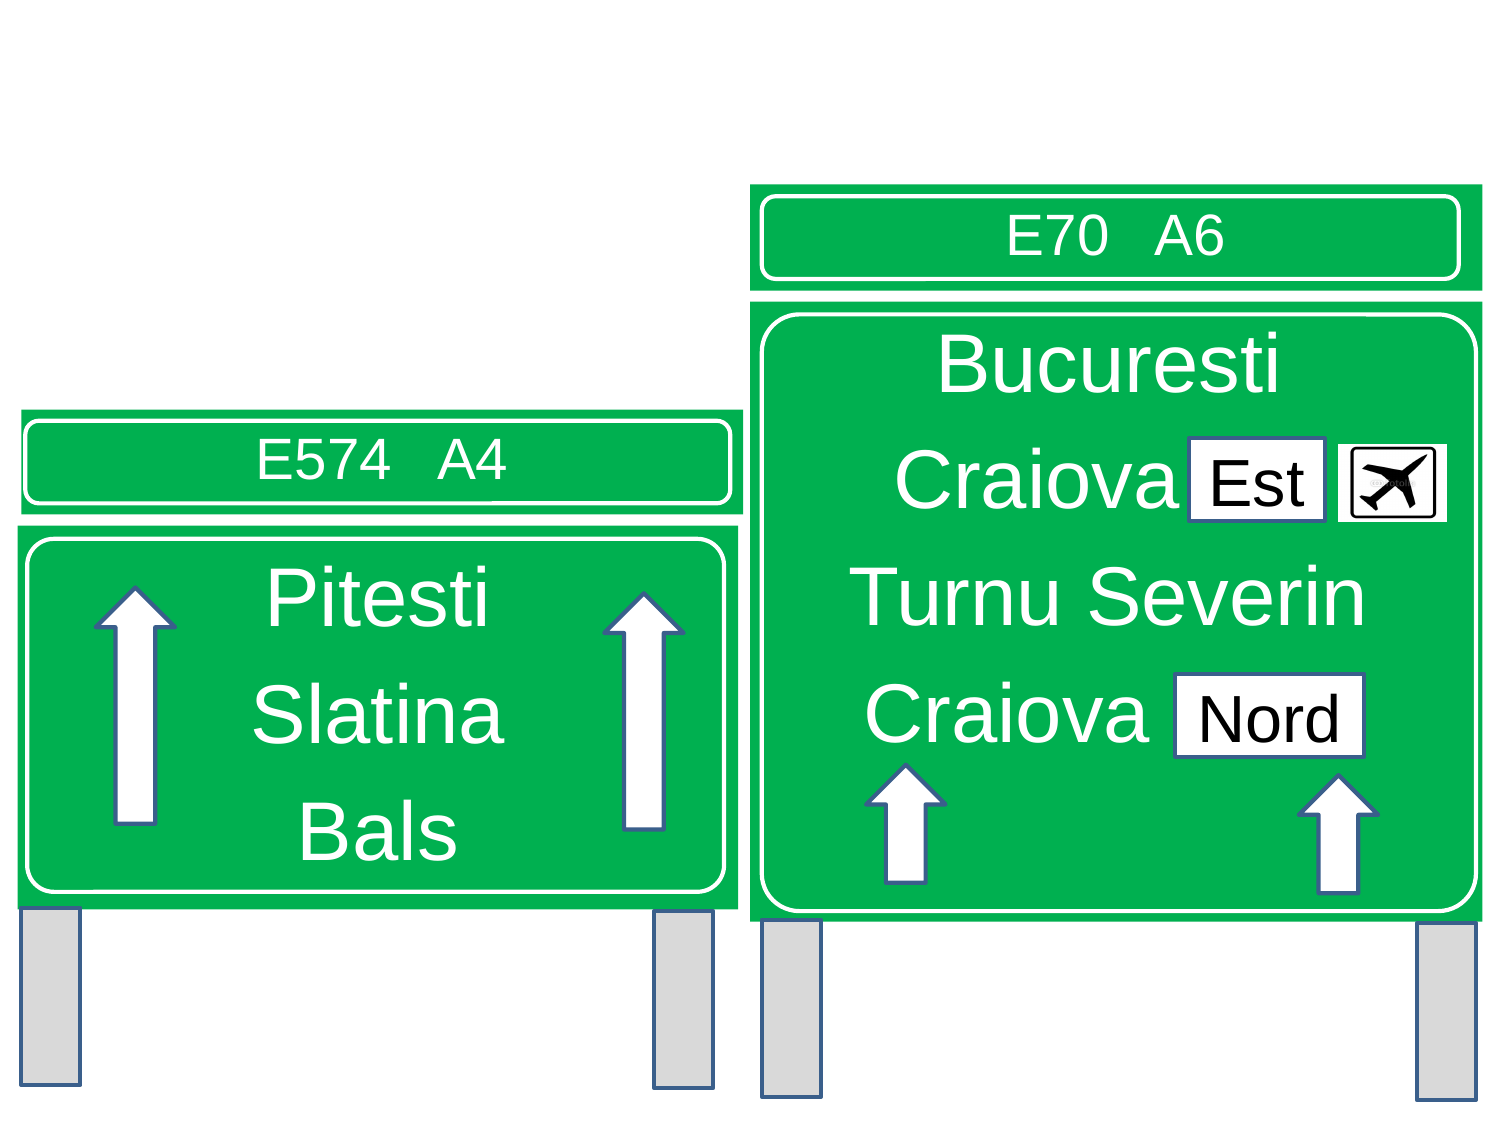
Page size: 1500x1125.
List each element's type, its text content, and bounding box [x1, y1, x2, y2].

text_box [652, 909, 715, 1090]
text_box [759, 312, 1479, 914]
text_box [1415, 921, 1478, 1102]
list Pitesti Slatina Bals [17, 525, 739, 910]
text_box [1296, 773, 1381, 896]
list Bucuresti Craiova Est Turnu Severin Craiova Nord [750, 301, 1483, 922]
list E574 A4 [21, 409, 744, 515]
text_box [23, 418, 733, 506]
text_box [25, 536, 727, 894]
list E70 A6 [750, 184, 1483, 291]
text_box [19, 906, 82, 1087]
picture [1338, 444, 1447, 522]
text_box [760, 918, 823, 1099]
text_box [759, 194, 1461, 282]
